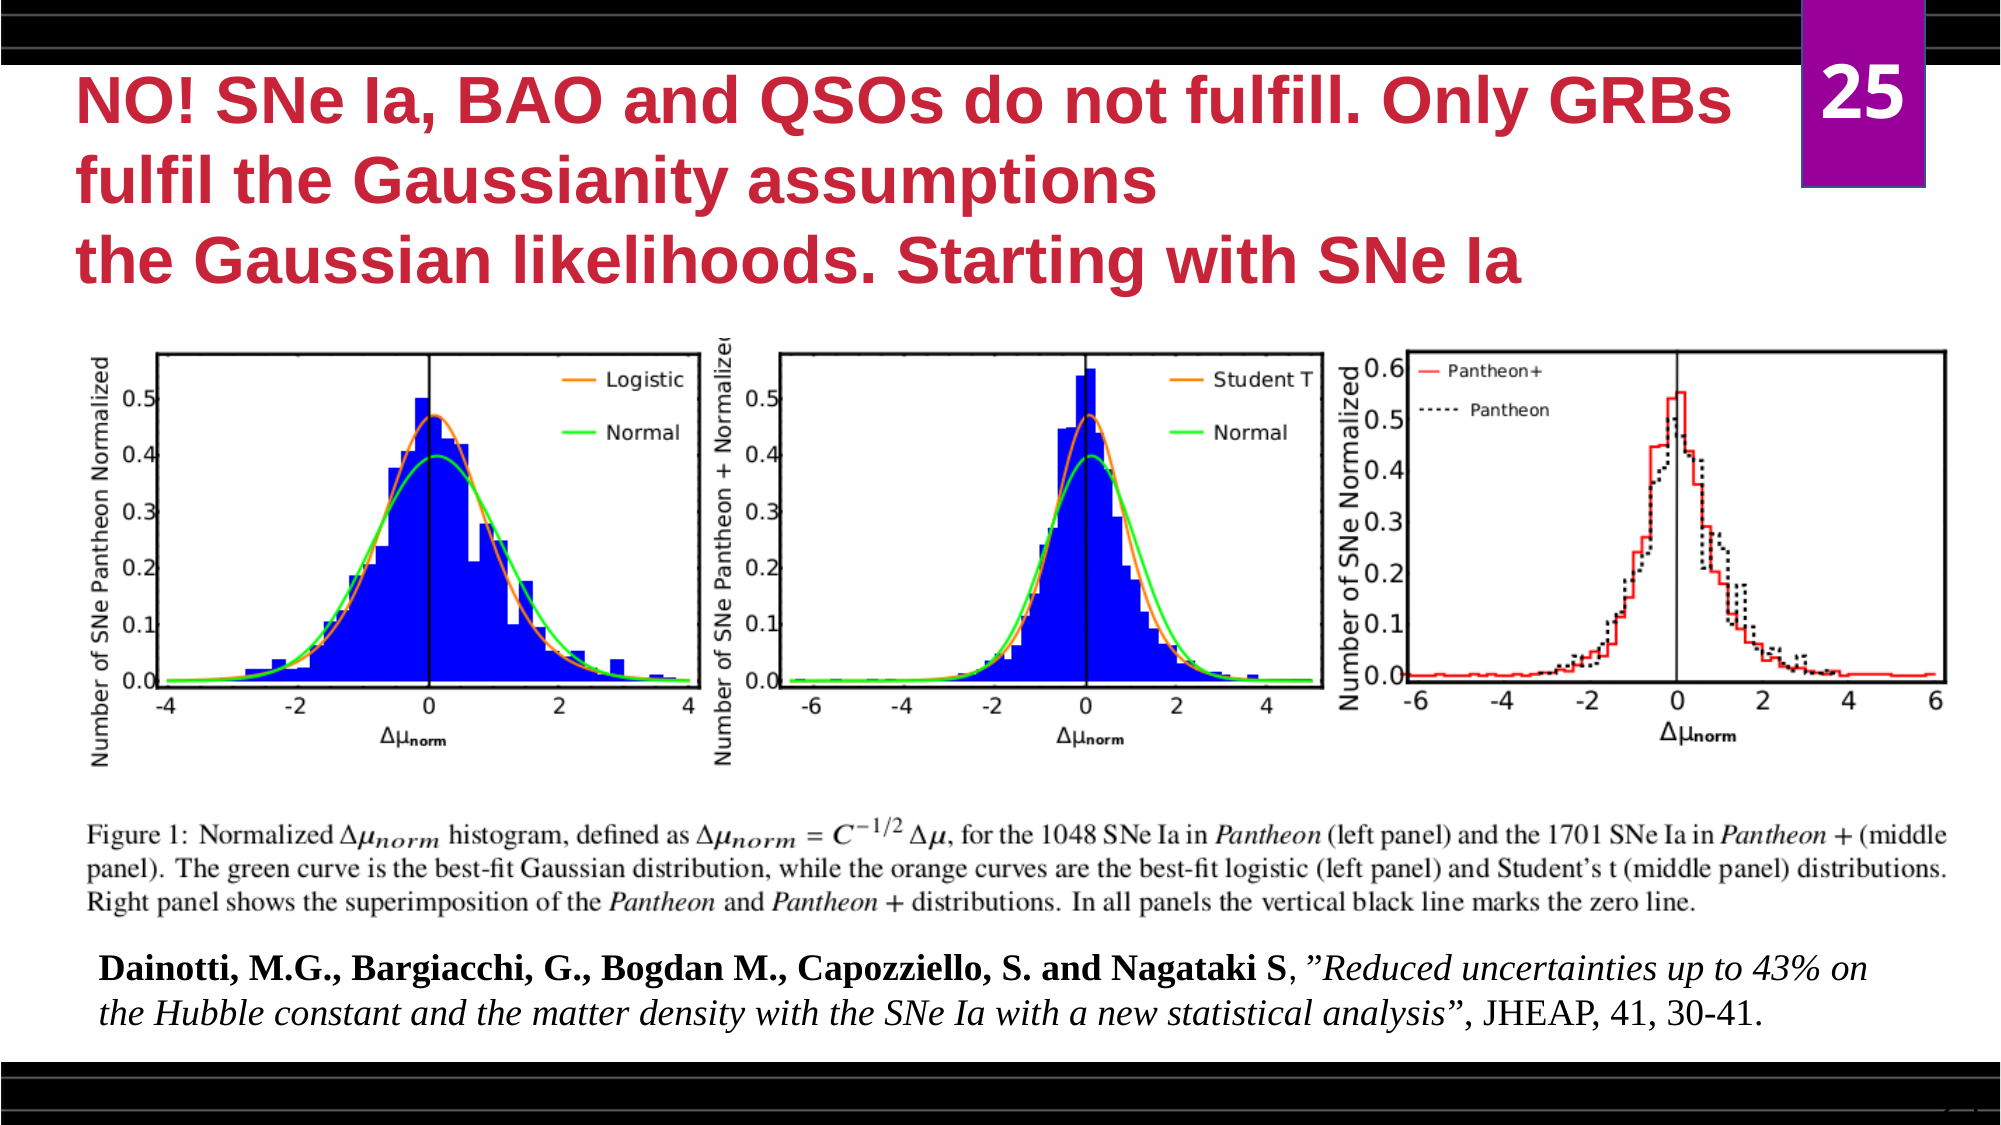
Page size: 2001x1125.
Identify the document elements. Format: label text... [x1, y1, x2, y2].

title NO! SNe Ia, BAO and QSOs do not fulfill. Only GRBs fulfil the Gaussianity assumptions the Gaussian likelihoods. Starting with SNe Ia [75, 140, 1803, 294]
text_box 25 [1801, 0, 1926, 188]
text_box Dainotti, M.G., Bargiacchi, G., Bogdan M., Capozziello, S. and Nagataki S, ”Reduced uncertainties up to 43% on the Hubble constant and the matter density with the SNe Ia with a new statistical analysis”, JHEAP, 41, 30-41. [83, 936, 1916, 1041]
picture [42, 338, 1977, 936]
picture [1, 0, 1801, 65]
picture [1, 1062, 2001, 1125]
picture [1926, 0, 2001, 65]
